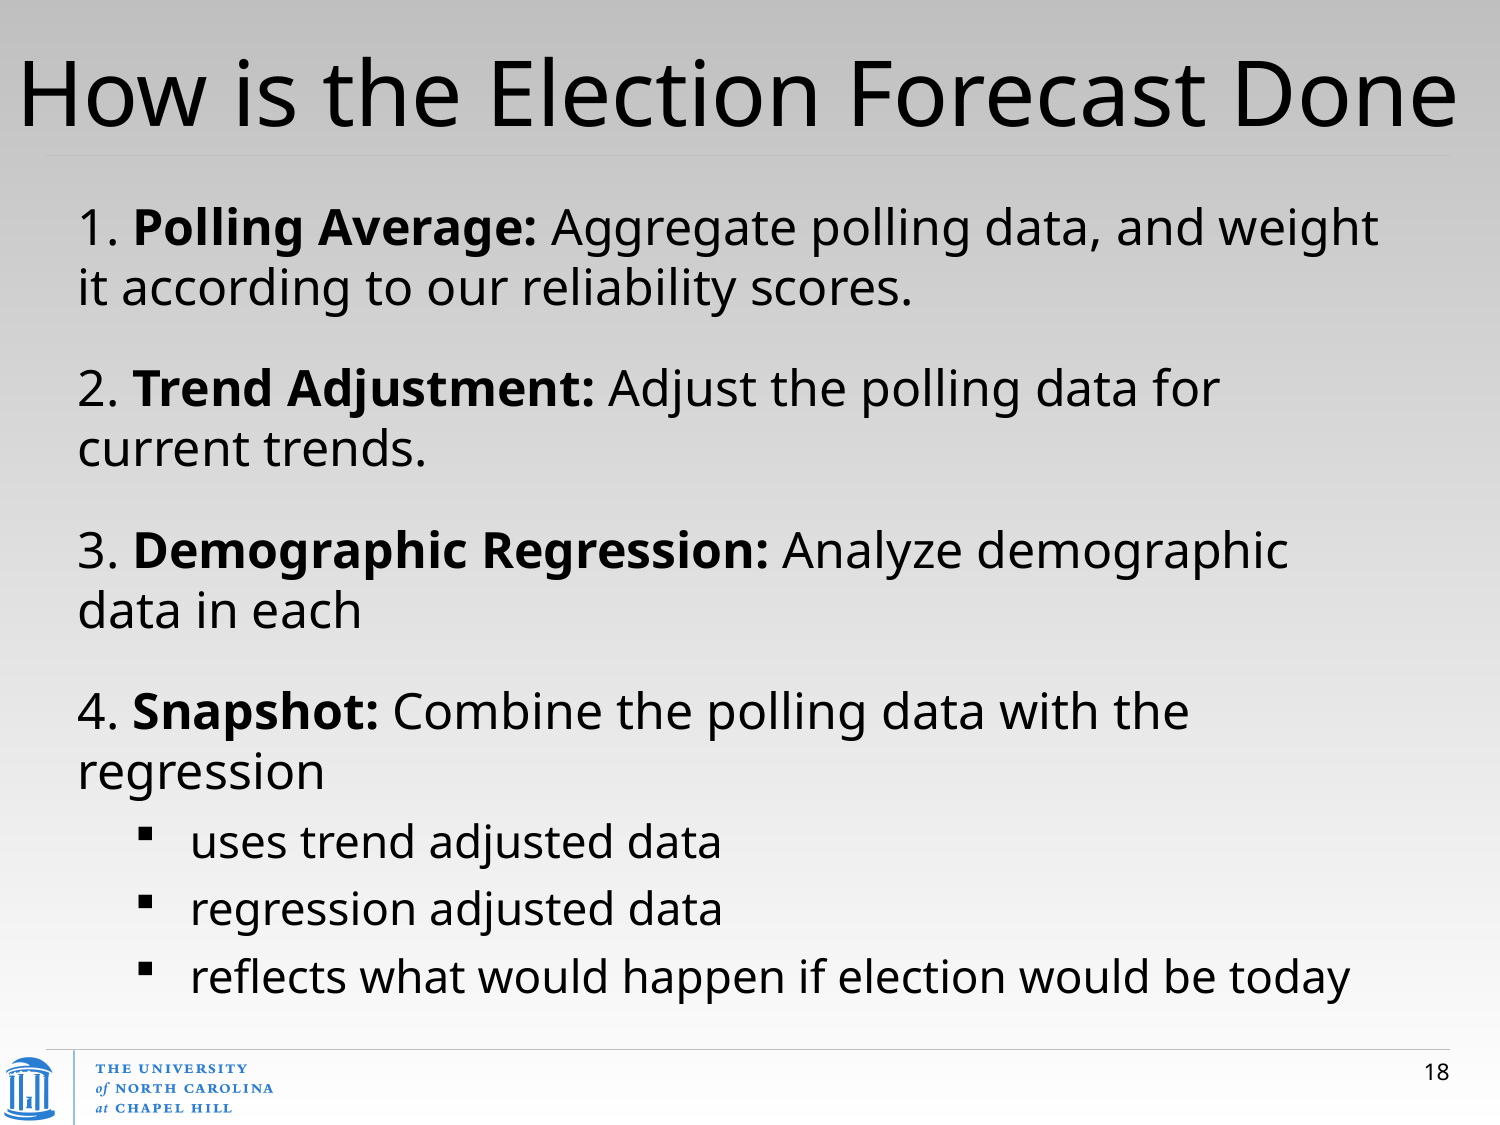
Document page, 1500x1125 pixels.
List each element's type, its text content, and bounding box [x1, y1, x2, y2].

slide_number 18 [1325, 1042, 1450, 1103]
title How is the Election Forecast Done [0, 0, 1500, 153]
list 1. Polling Average: Aggregate polling data, and weight it according to our reliability scores. 2. Trend Adjustment: Adjust the polling data for current trends. 3. Demographic Regression: Analyze demographic data in each 4. Snapshot: Combine the polling data with the regression uses trend adjusted data regression adjusted data reflects what would happen if election would be today [62, 187, 1410, 1021]
